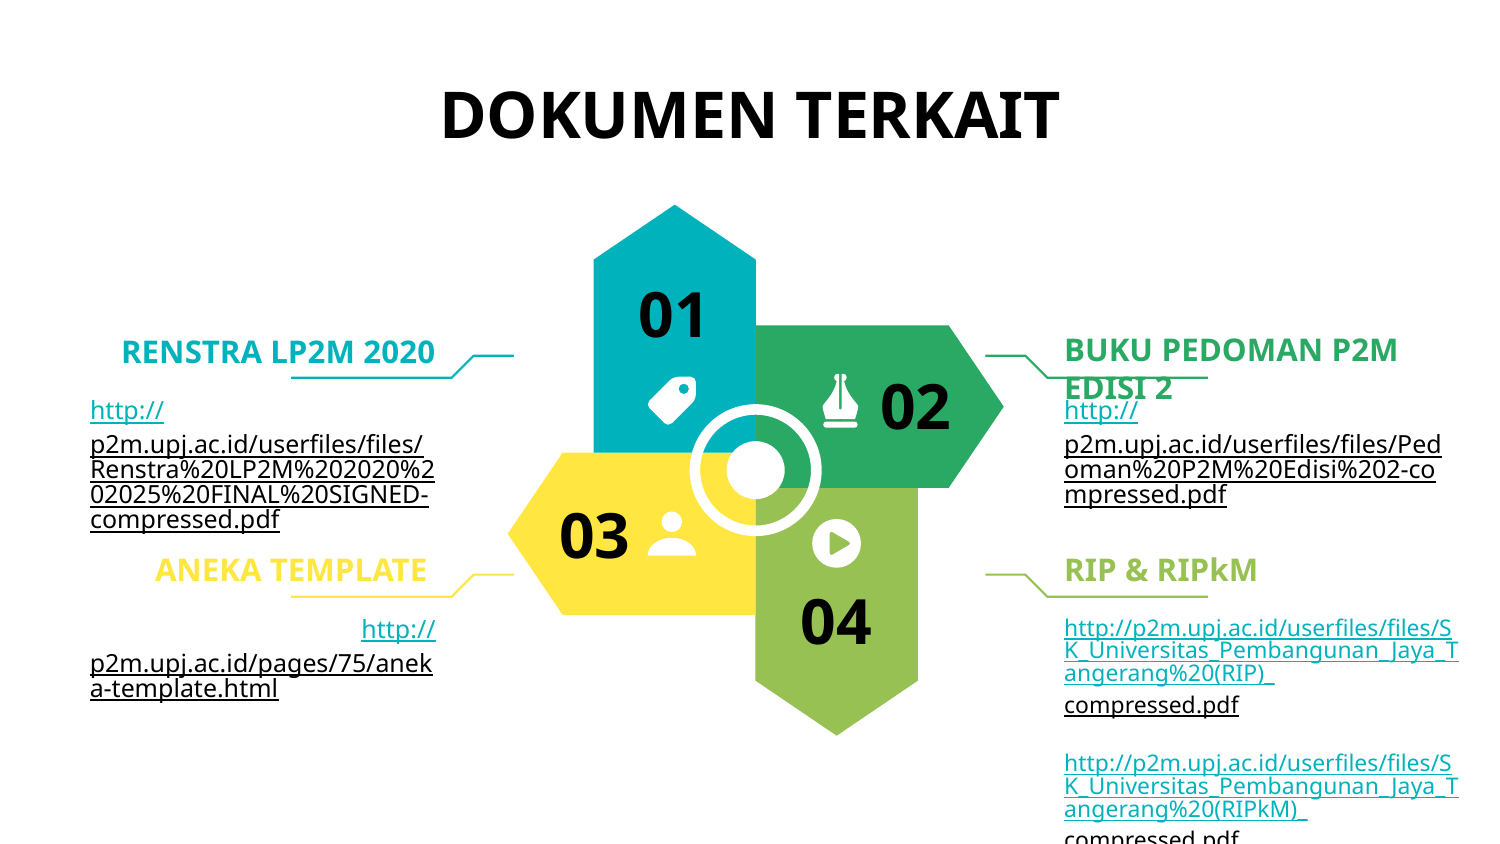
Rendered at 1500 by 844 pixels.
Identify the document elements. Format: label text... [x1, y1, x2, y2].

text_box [755, 315, 1465, 489]
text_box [74, 481, 756, 692]
title DOKUMEN TERKAIT [75, 67, 1425, 167]
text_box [647, 511, 697, 556]
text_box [755, 487, 1482, 736]
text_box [74, 204, 757, 473]
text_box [822, 373, 859, 429]
